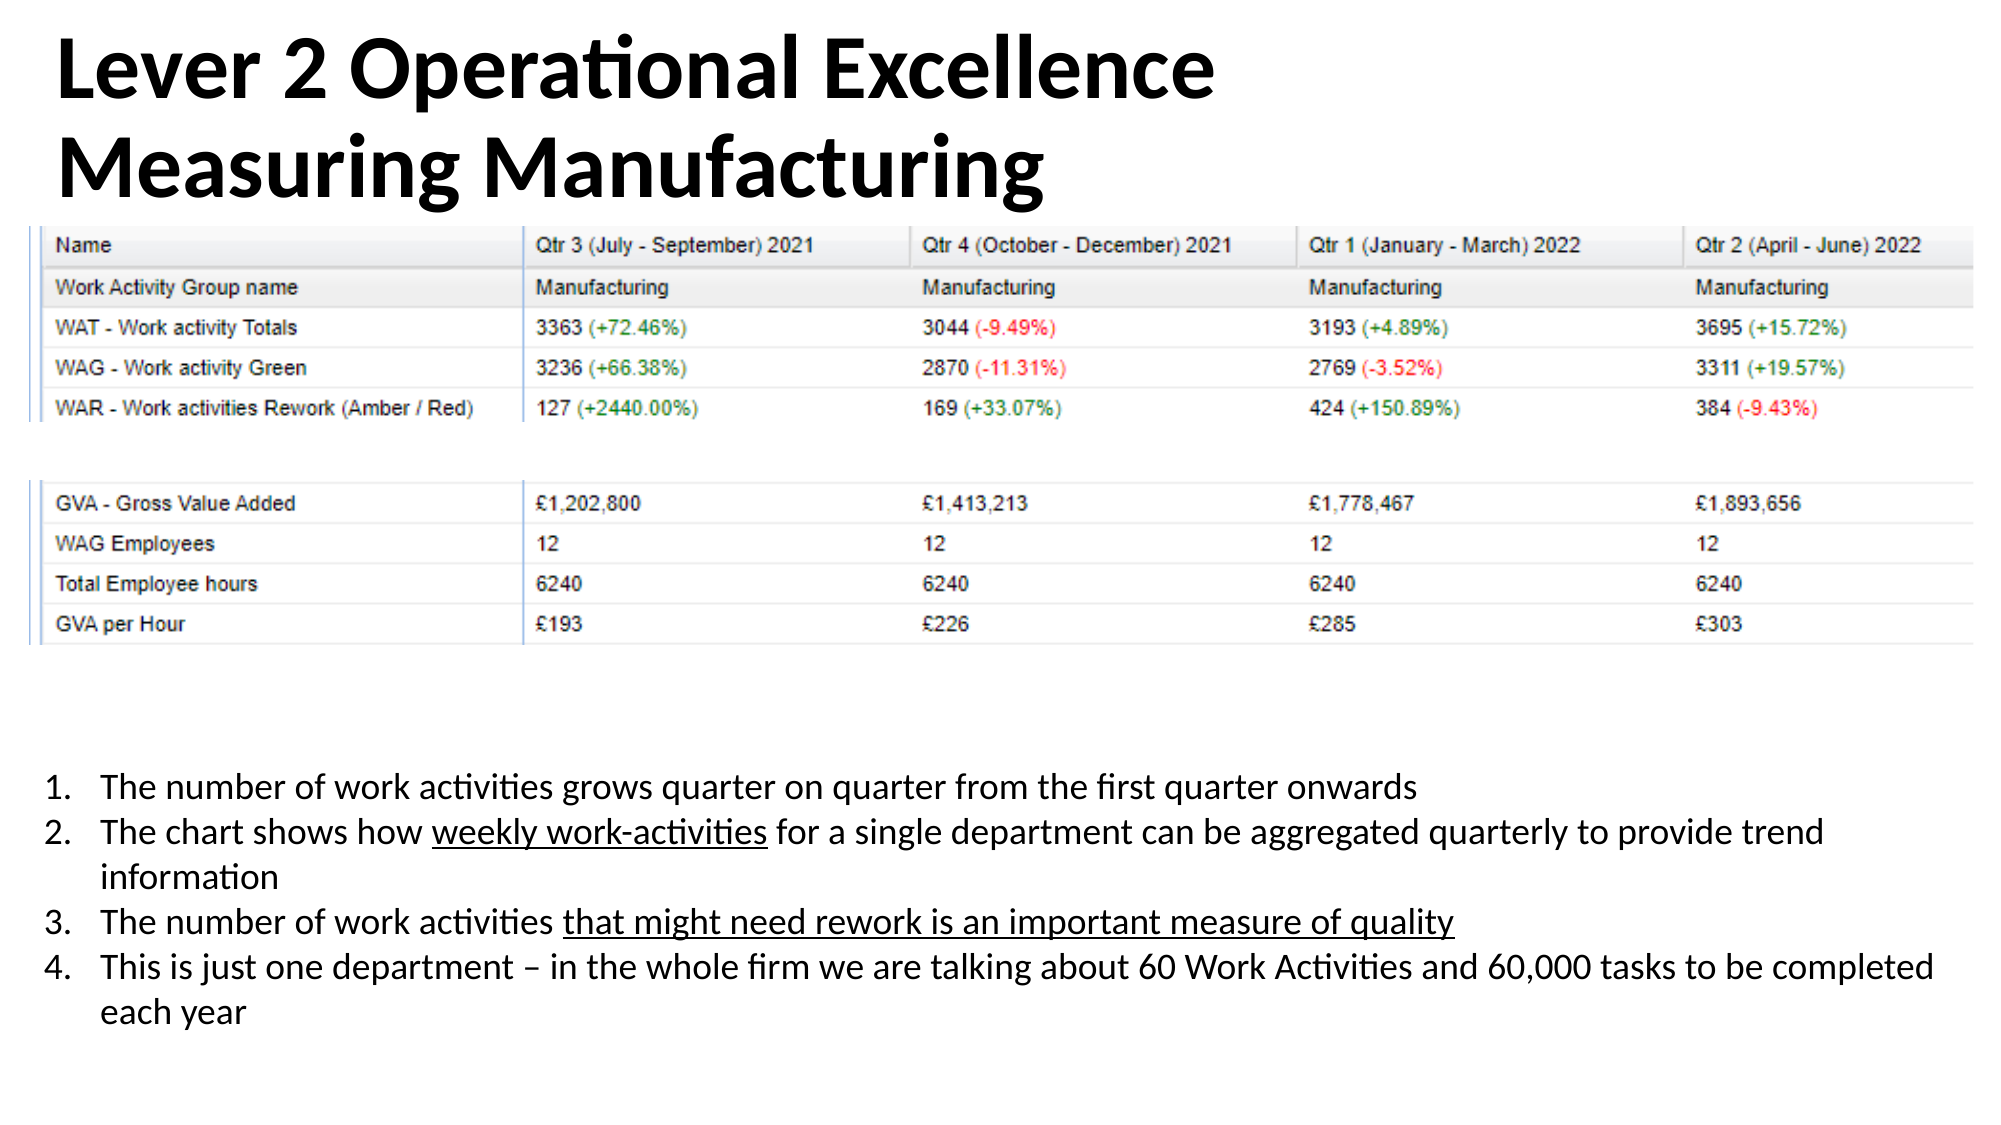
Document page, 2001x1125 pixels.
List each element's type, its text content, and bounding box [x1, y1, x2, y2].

picture [29, 226, 1974, 422]
text_box The number of work activities grows quarter on quarter from the first quarter onwards The chart shows how weekly work-activities for a single department can be aggregated quarterly to provide trend information The number of work activities that might need rework is an important measure of quality This is just one department – in the whole firm we are talking about 60 Work Activities and 60,000 tasks to be completed each year [29, 754, 1974, 1039]
title Lever 2 Operational Excellence Measuring Manufacturing [0, 9, 1725, 227]
picture [29, 480, 1974, 645]
